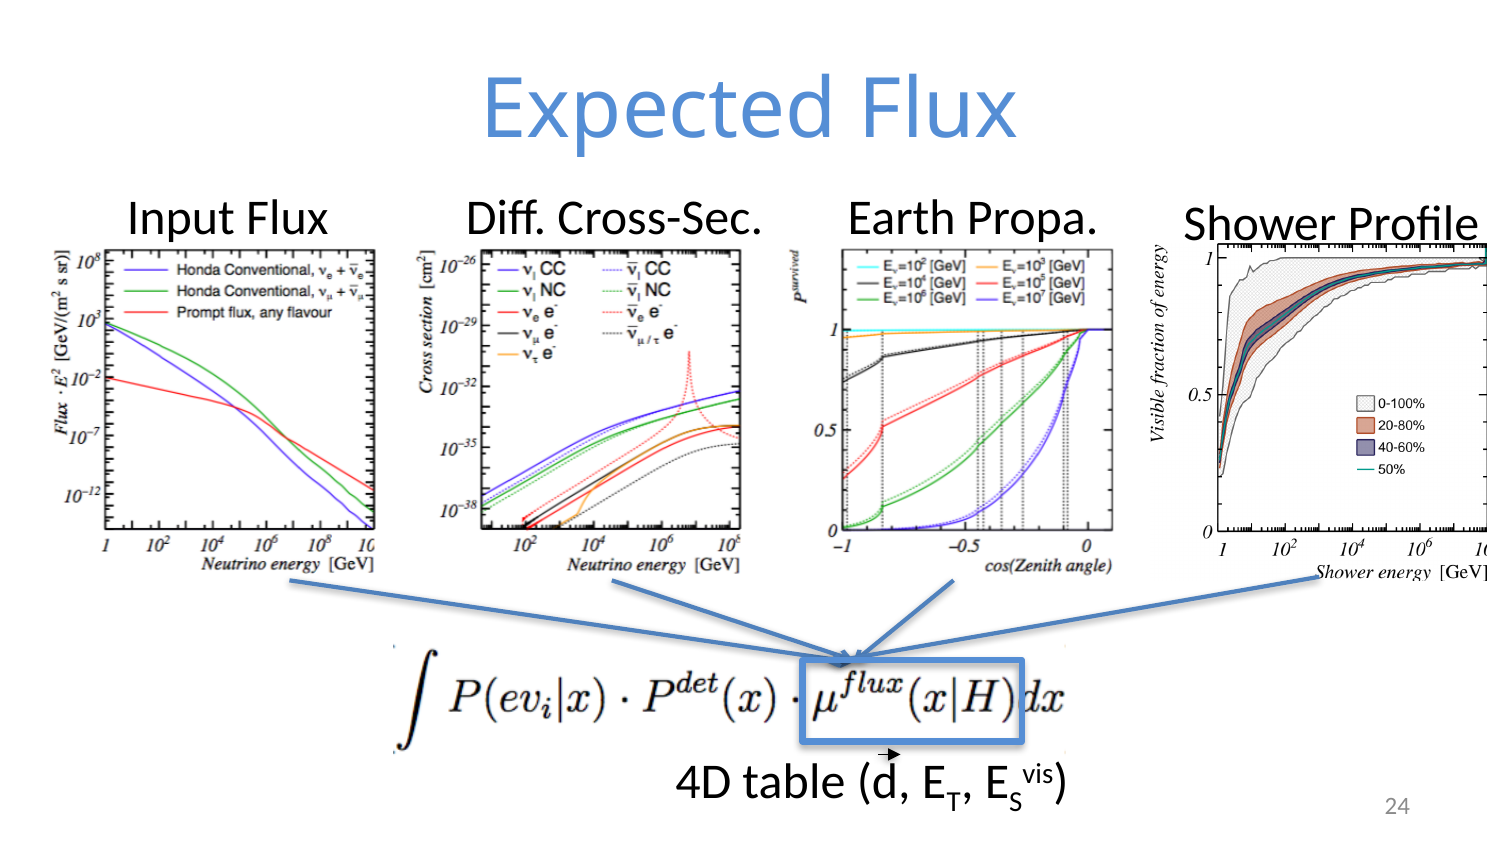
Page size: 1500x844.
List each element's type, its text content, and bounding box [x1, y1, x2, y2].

picture [781, 243, 1126, 580]
title Expected Flux [75, 33, 1425, 175]
text_box 4D table (d, ET, ESvis) [660, 741, 1084, 825]
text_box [826, 576, 1320, 663]
slide_number 24 [1074, 782, 1425, 827]
text_box Earth Propa. [832, 177, 1114, 241]
picture [48, 243, 383, 577]
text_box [289, 580, 609, 663]
picture [409, 243, 750, 580]
picture [393, 663, 1066, 780]
text_box Diff. Cross-Sec. [451, 177, 779, 253]
text_box Shower Profile [1168, 182, 1495, 258]
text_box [611, 580, 822, 661]
text_box Input Flux [112, 177, 344, 241]
picture [1149, 243, 1488, 581]
